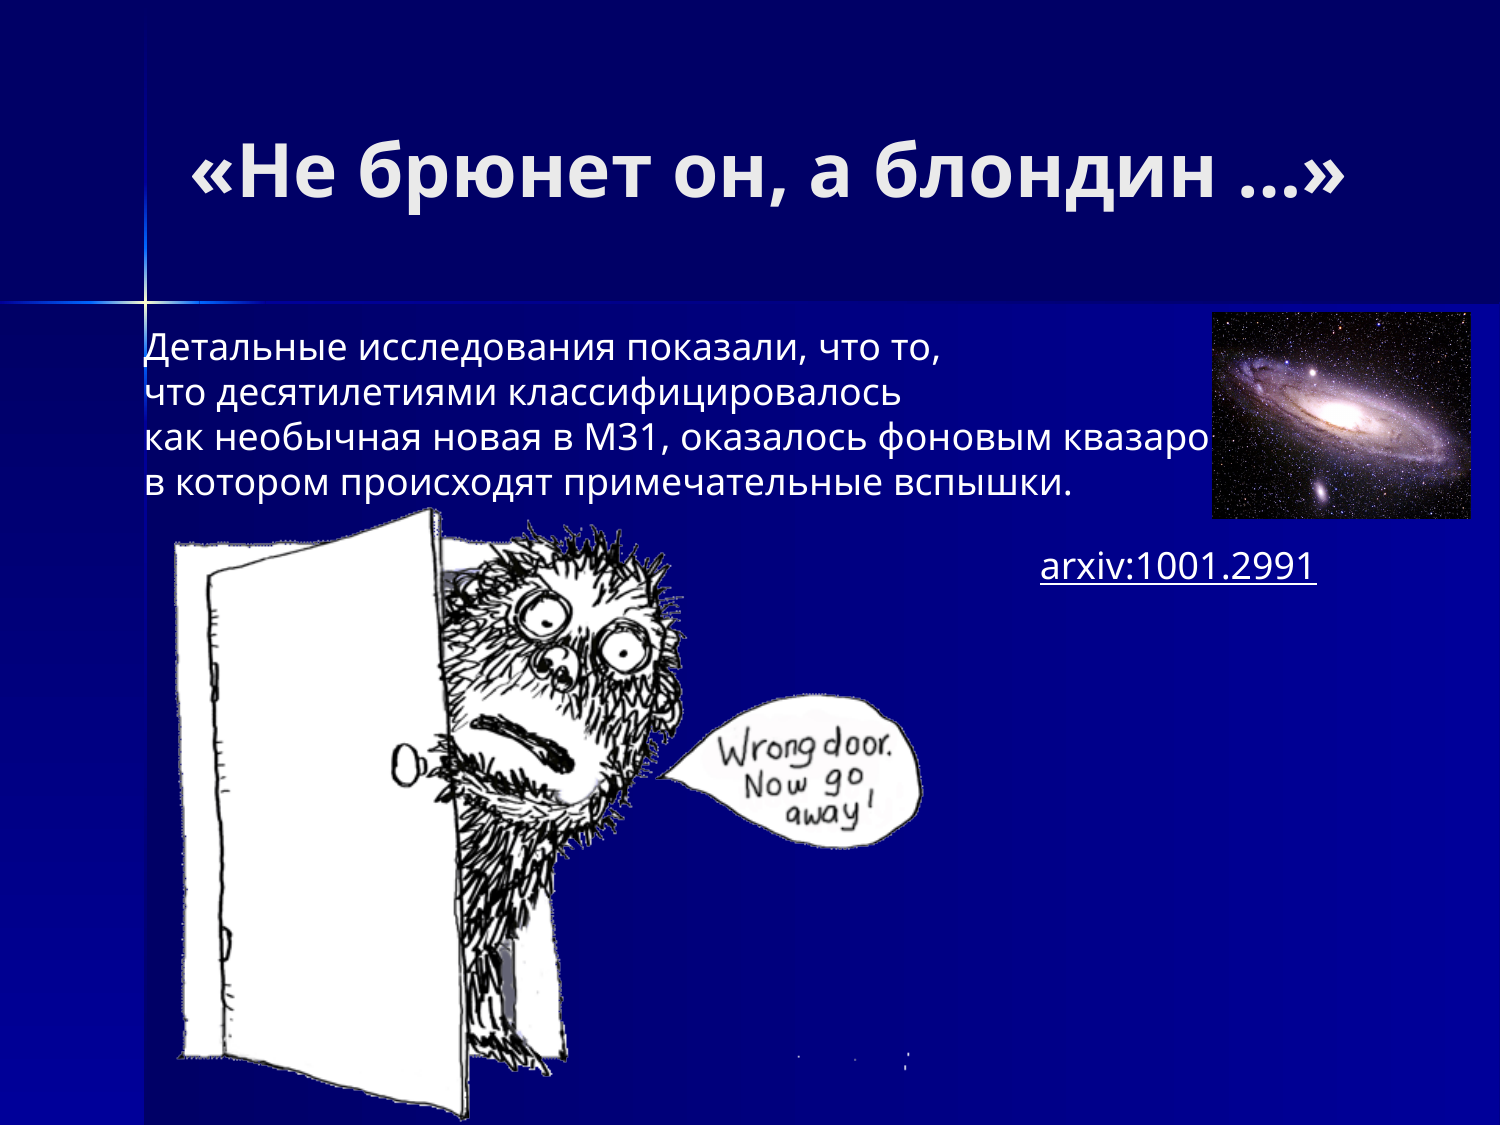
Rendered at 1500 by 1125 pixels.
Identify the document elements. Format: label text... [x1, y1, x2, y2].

picture [174, 505, 926, 1125]
picture [1212, 312, 1471, 520]
text_box arxiv:1001.2991 [1025, 534, 1375, 601]
text_box Детальные исследования показали, что то, что десятилетиями классифицировалось как необычная новая в М31, оказалось фоновым квазаром, в котором происходят примечательные вспышки. [128, 315, 1208, 511]
title «Не брюнет он, а блондин …» [174, 49, 1413, 286]
